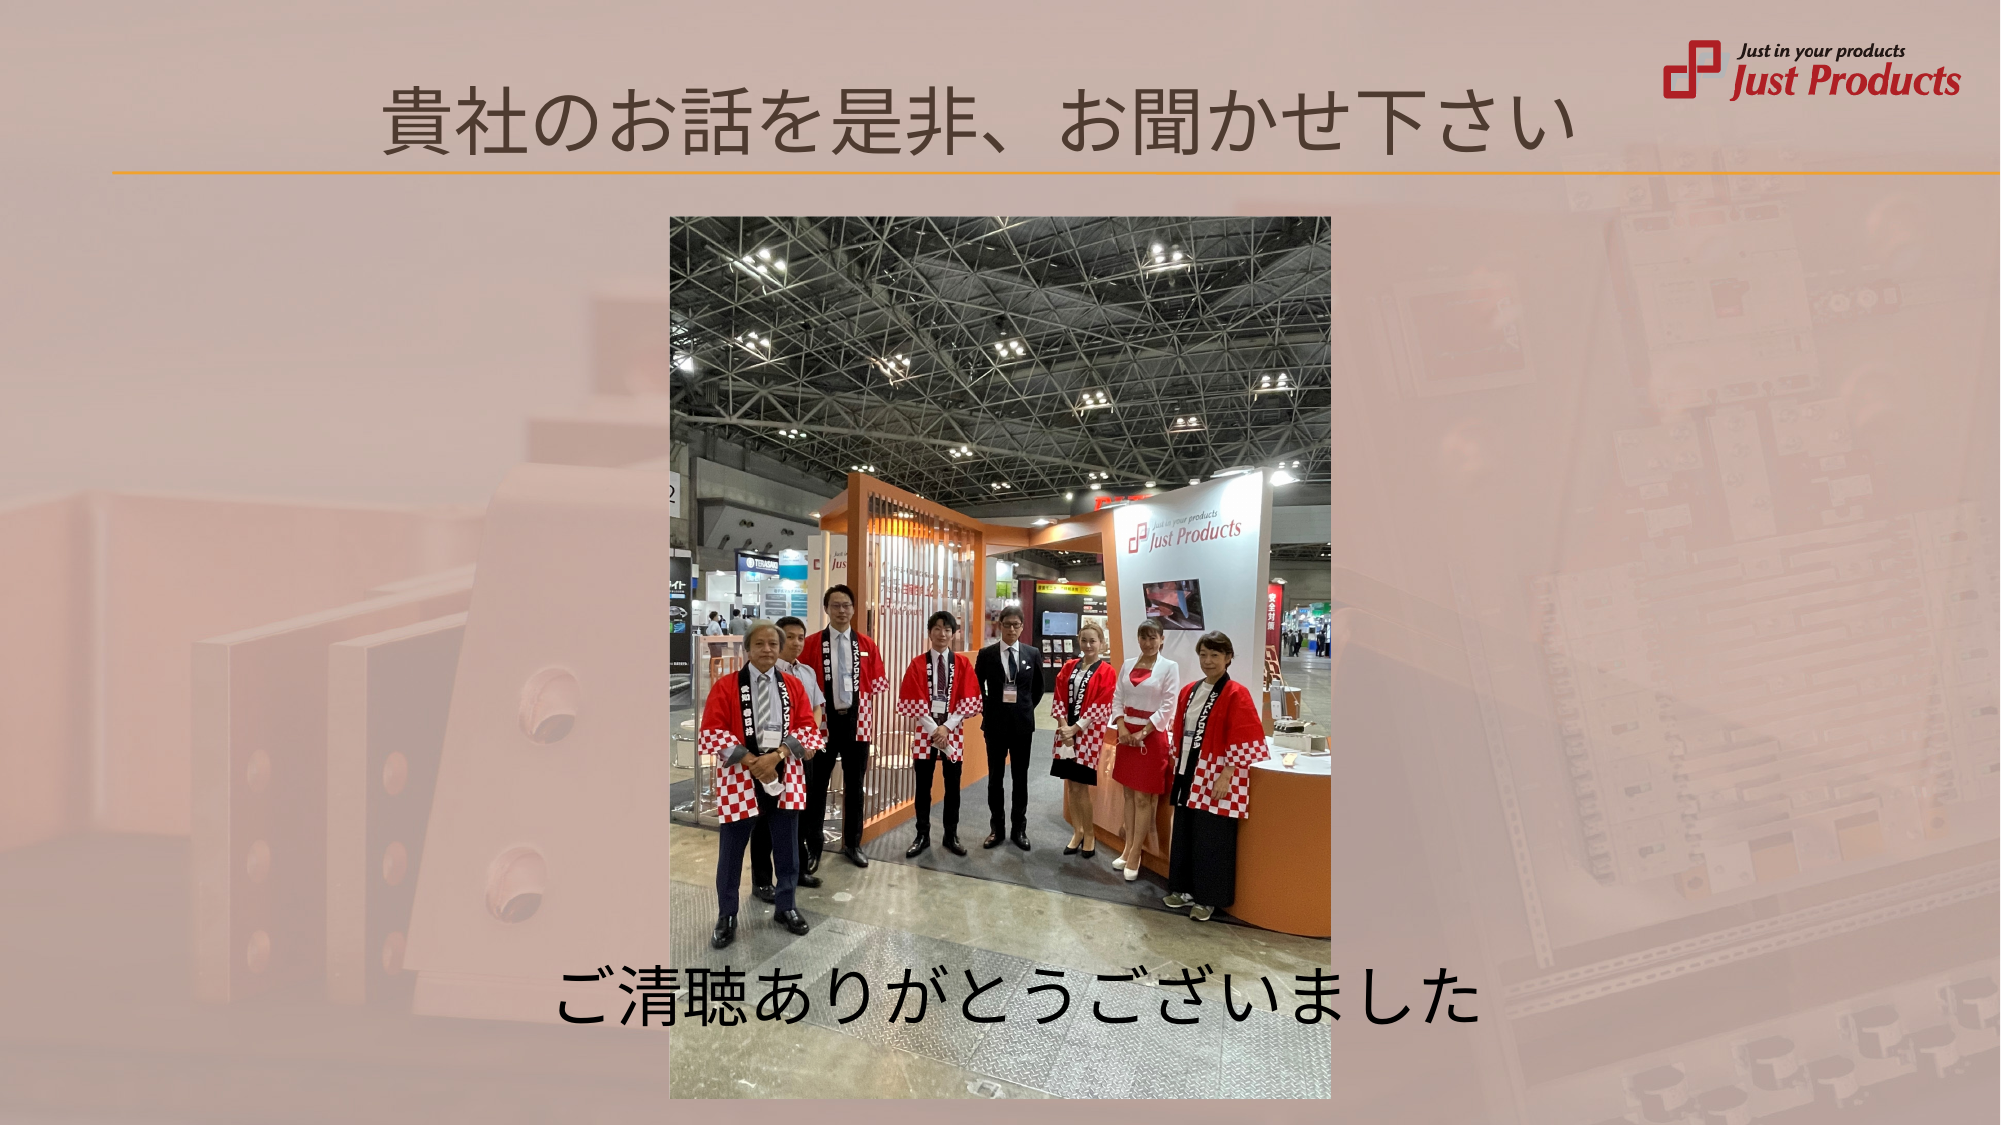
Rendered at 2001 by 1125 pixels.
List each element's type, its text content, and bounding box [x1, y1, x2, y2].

picture [0, 0, 2001, 1125]
text_box ご清聴ありがとうございました [430, 947, 1603, 1042]
title 貴社のお話を是非、お聞かせ下さい [66, 51, 1967, 189]
